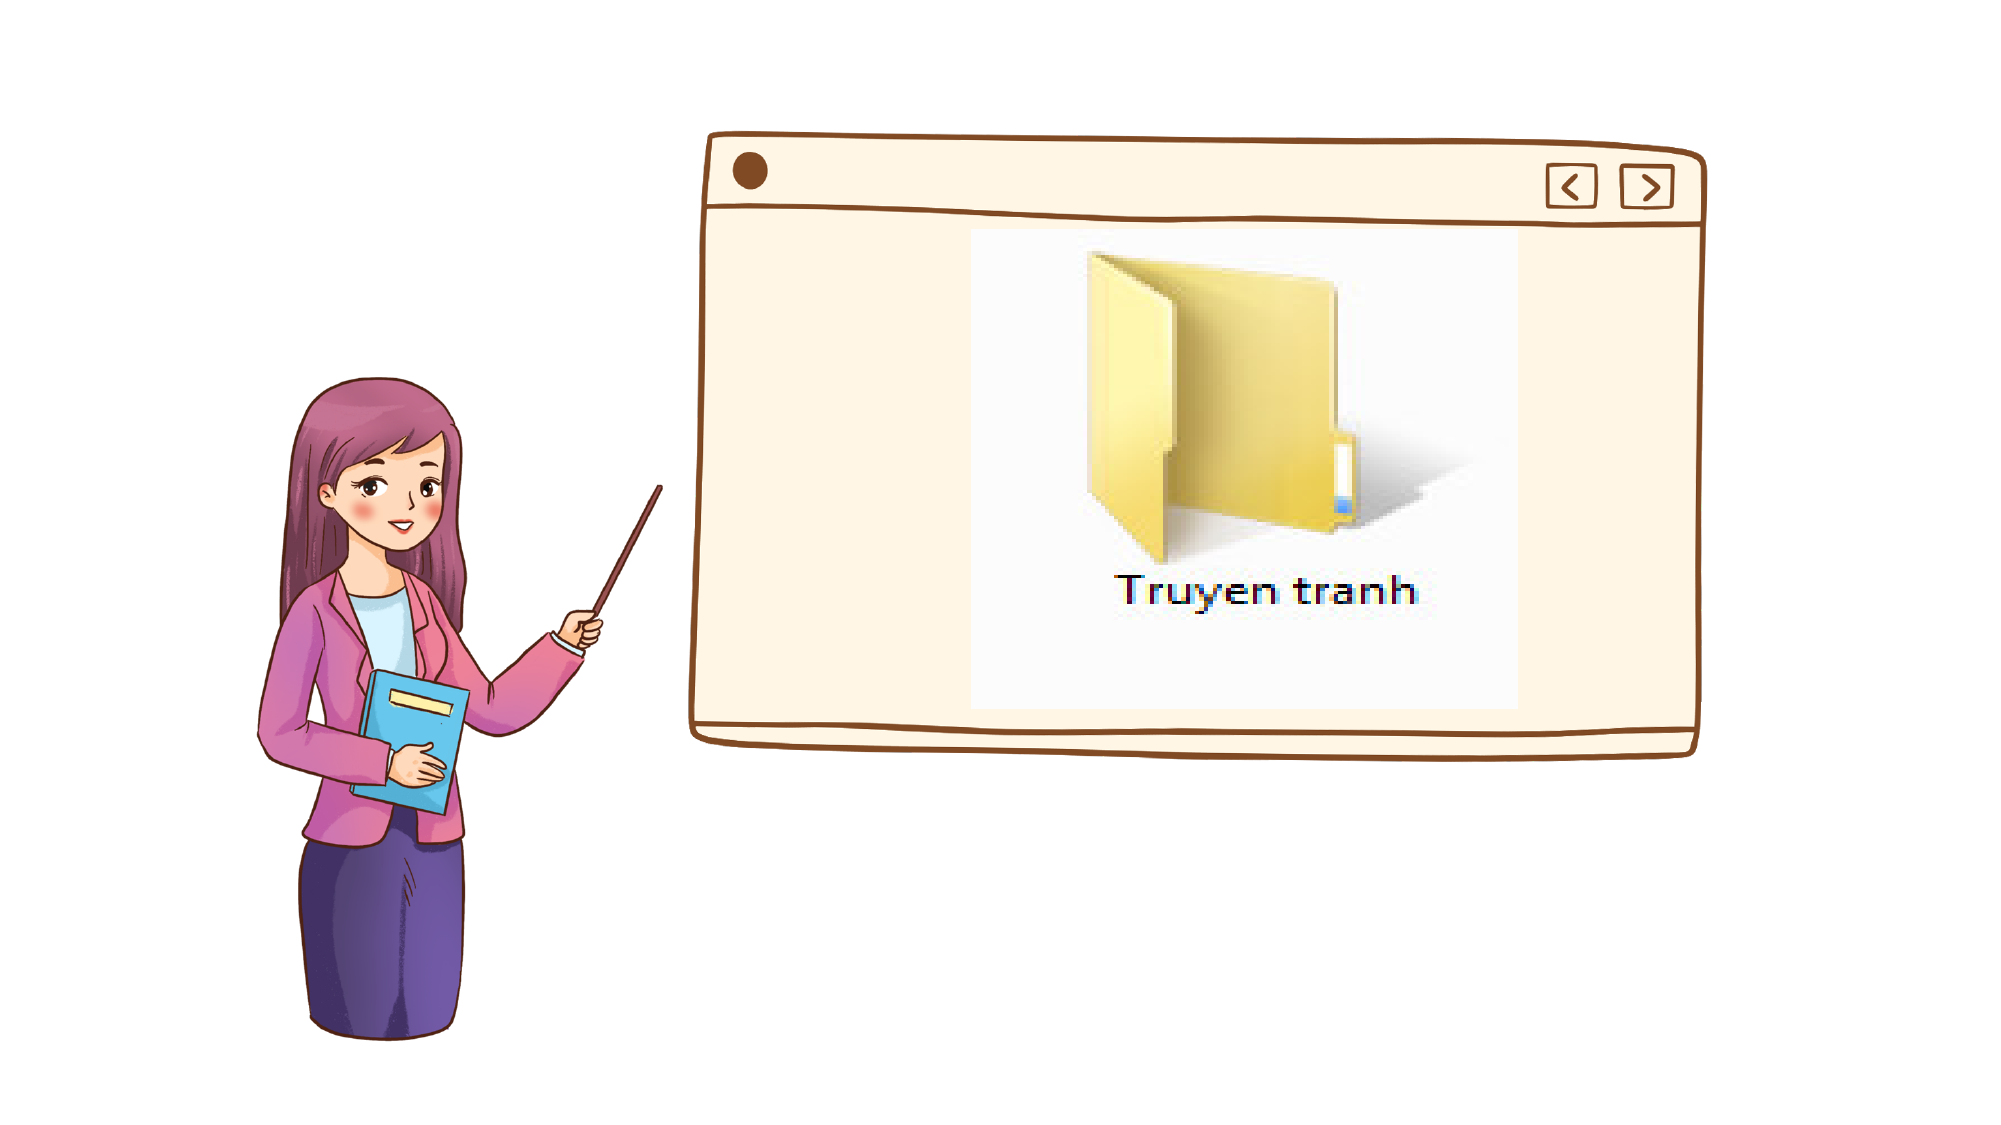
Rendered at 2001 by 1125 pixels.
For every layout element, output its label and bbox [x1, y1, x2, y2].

picture [89, 127, 1708, 1042]
